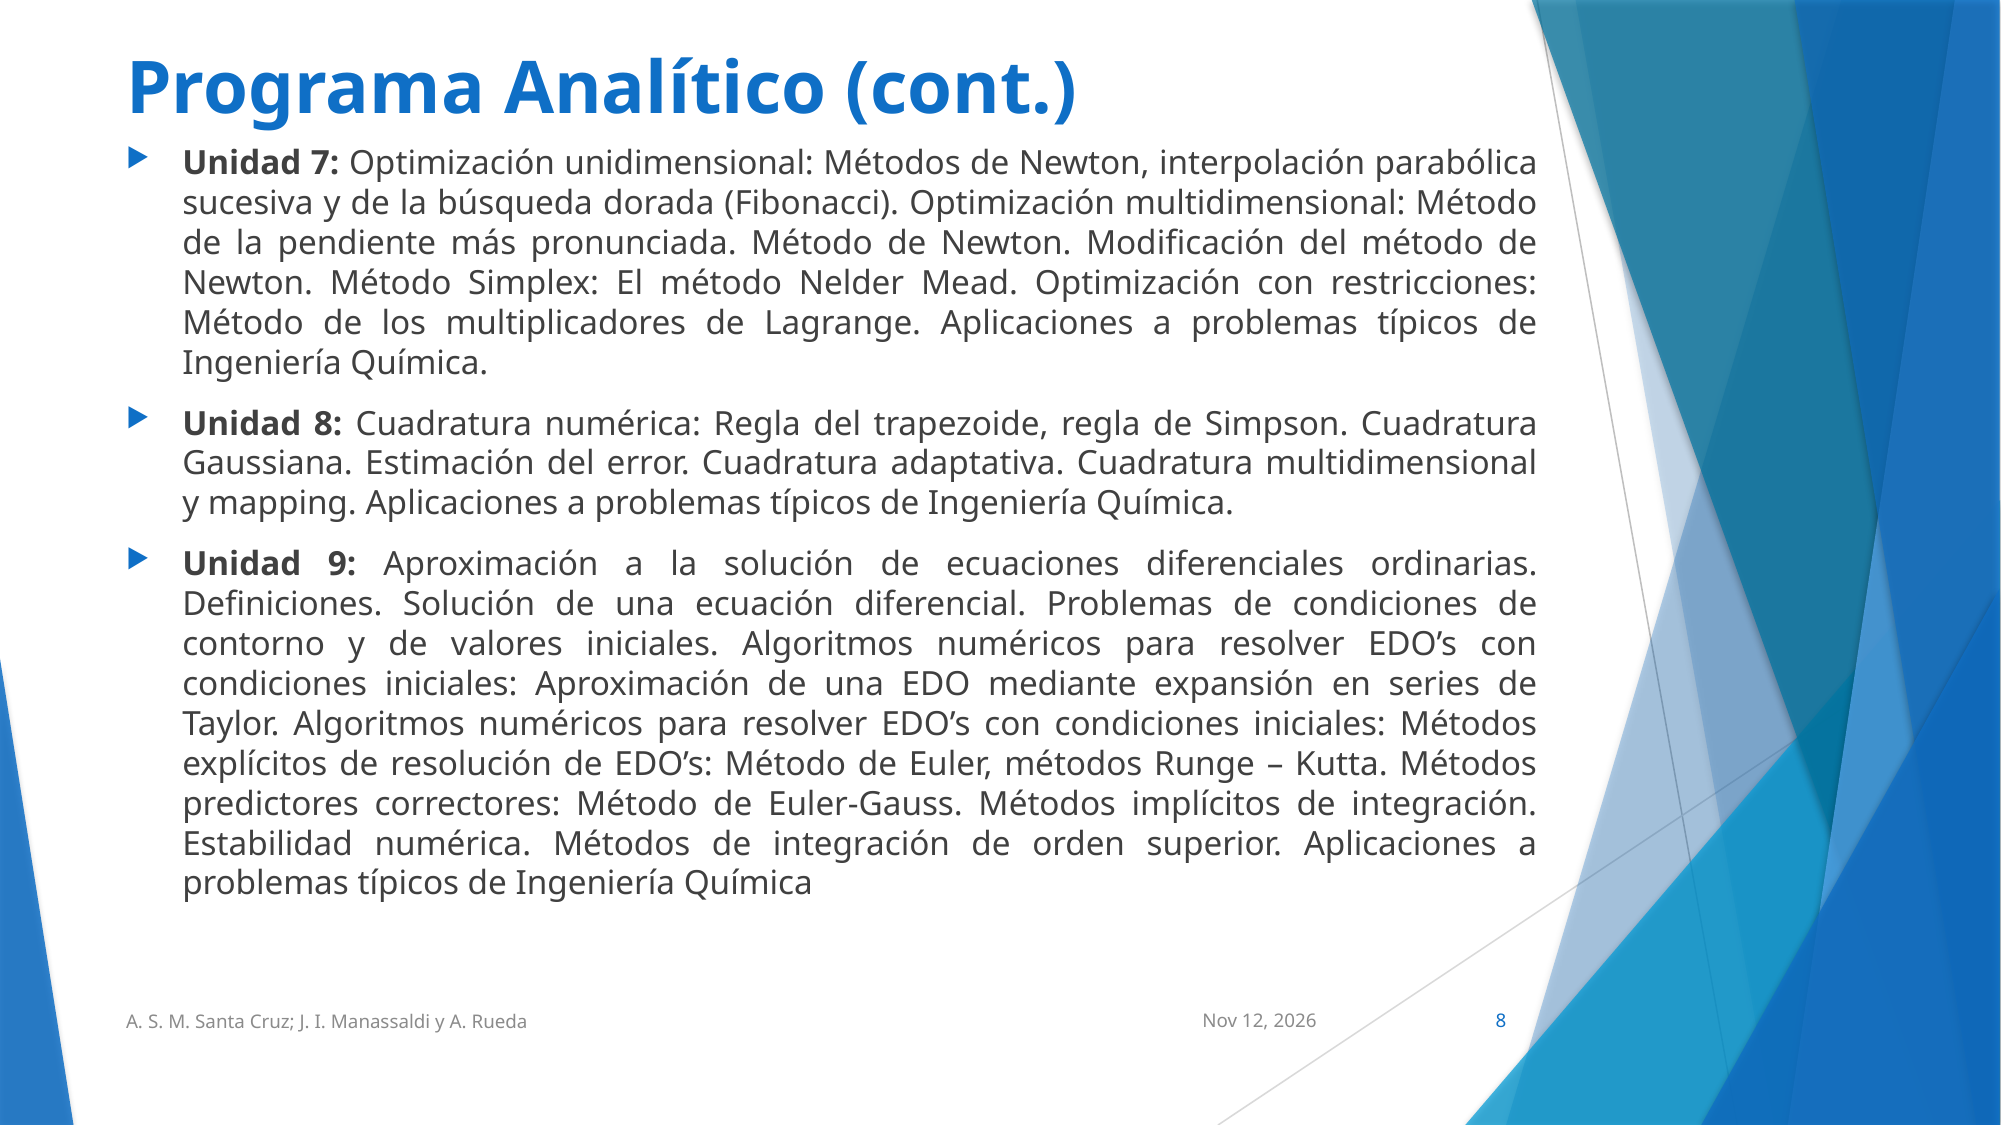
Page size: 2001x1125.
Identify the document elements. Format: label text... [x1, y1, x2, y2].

footer A. S. M. Santa Cruz; J. I. Manassaldi y A. Rueda [111, 991, 1145, 1051]
list Unidad 7: Optimización unidimensional: Métodos de Newton, interpolación parabólica sucesiva y de la búsqueda dorada (Fibonacci). Optimización multidimensional: Método de la pendiente más pronunciada. Método de Newton. Modificación del método de Newton. Método Simplex: El método Nelder Mead. Optimización con restricciones: Método de los multiplicadores de Lagrange. Aplicaciones a problemas típicos de Ingeniería Química. Unidad 8: Cuadratura numérica: Regla del trapezoide, regla de Simpson. Cuadratura Gaussiana. Estimación del error. Cuadratura adaptativa. Cuadratura multidimensional y mapping. Aplicaciones a problemas típicos de Ingeniería Química. Unidad 9: Aproximación a la solución de ecuaciones diferenciales ordinarias. Definiciones. Solución de una ecuación diferencial. Problemas de condiciones de contorno y de valores iniciales. Algoritmos numéricos para resolver EDO’s con condiciones iniciales: Aproximación de una EDO mediante expansión en series de Taylor. Algoritmos numéricos para resolver EDO’s con condiciones iniciales: Métodos explícitos de resolución de EDO’s: Método de Euler, métodos Runge – Kutta. Métodos predictores correctores: Método de Euler-Gauss. Métodos implícitos de integración. Estabilidad numérica. Métodos de integración de orden superior. Aplicaciones a problemas típicos de Ingeniería Química [111, 133, 1555, 846]
title Programa Analítico (cont.) [111, 33, 1522, 133]
slide_number 8 [1409, 991, 1522, 1051]
slide_number 17-Feb-20 [1181, 991, 1332, 1051]
